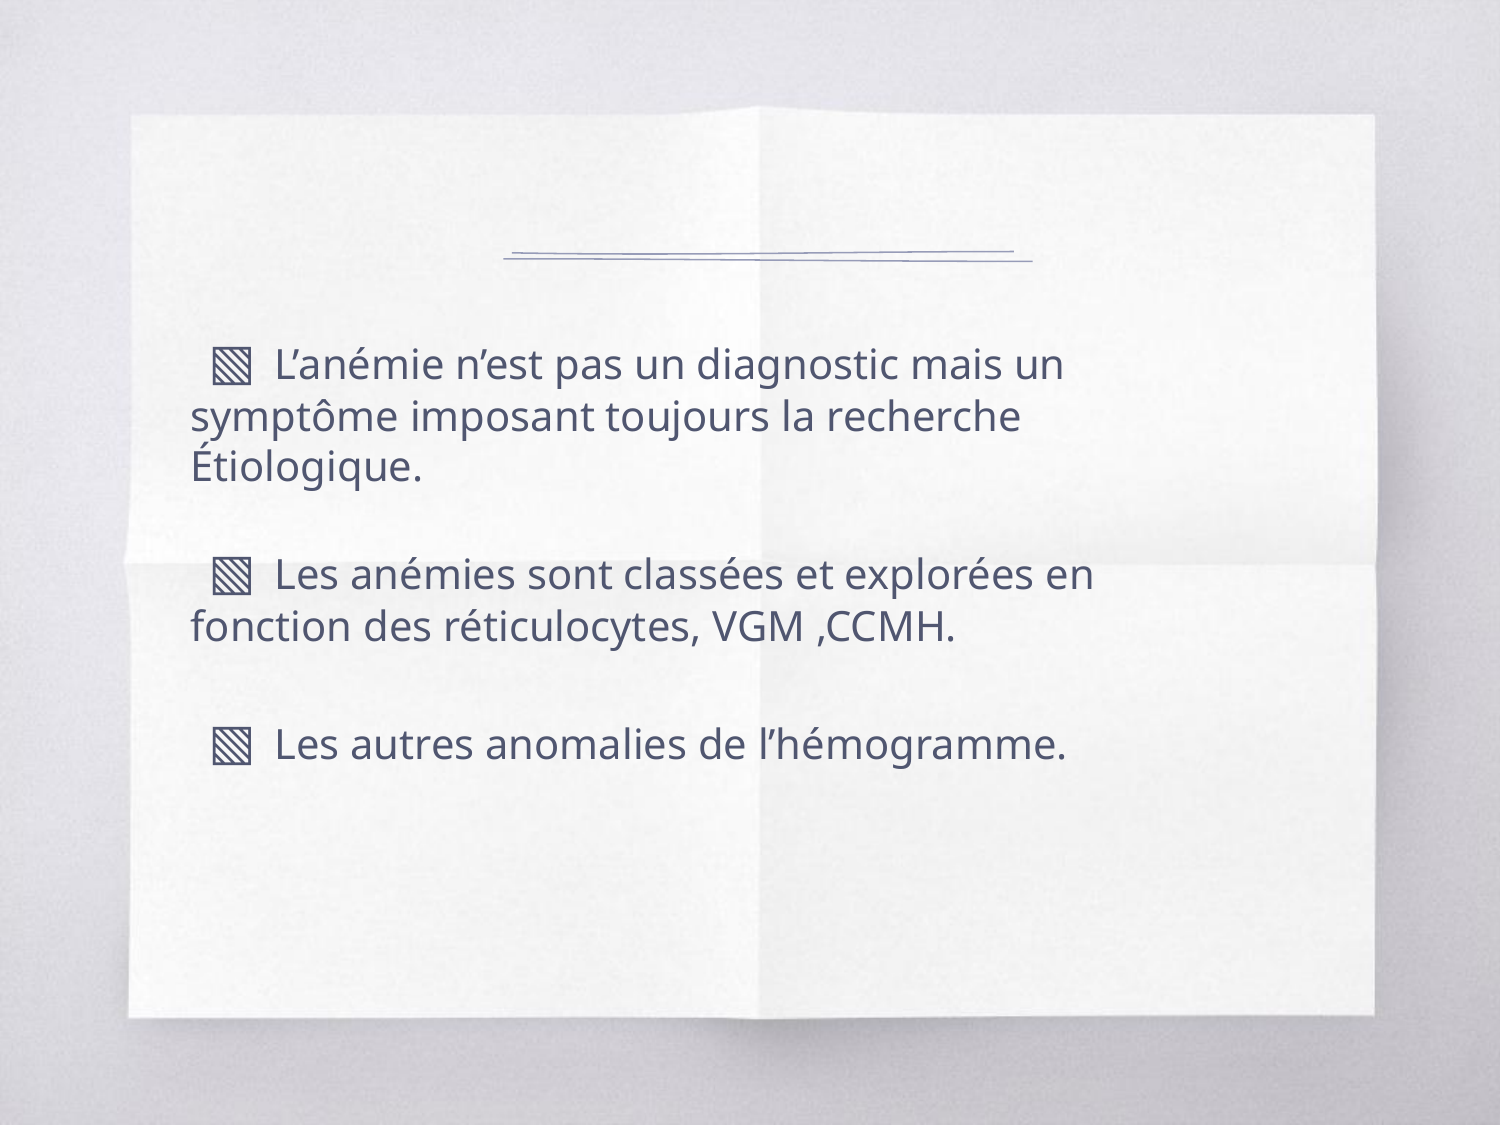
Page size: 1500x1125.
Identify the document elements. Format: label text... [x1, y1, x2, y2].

list L’anémie n’est pas un diagnostic mais un symptôme imposant toujours la recherche Étiologique. Les anémies sont classées et explorées en fonction des réticulocytes, VGM ,CCMH. Les autres anomalies de l’hémogramme. [175, 314, 1334, 985]
picture [0, 0, 1500, 1125]
